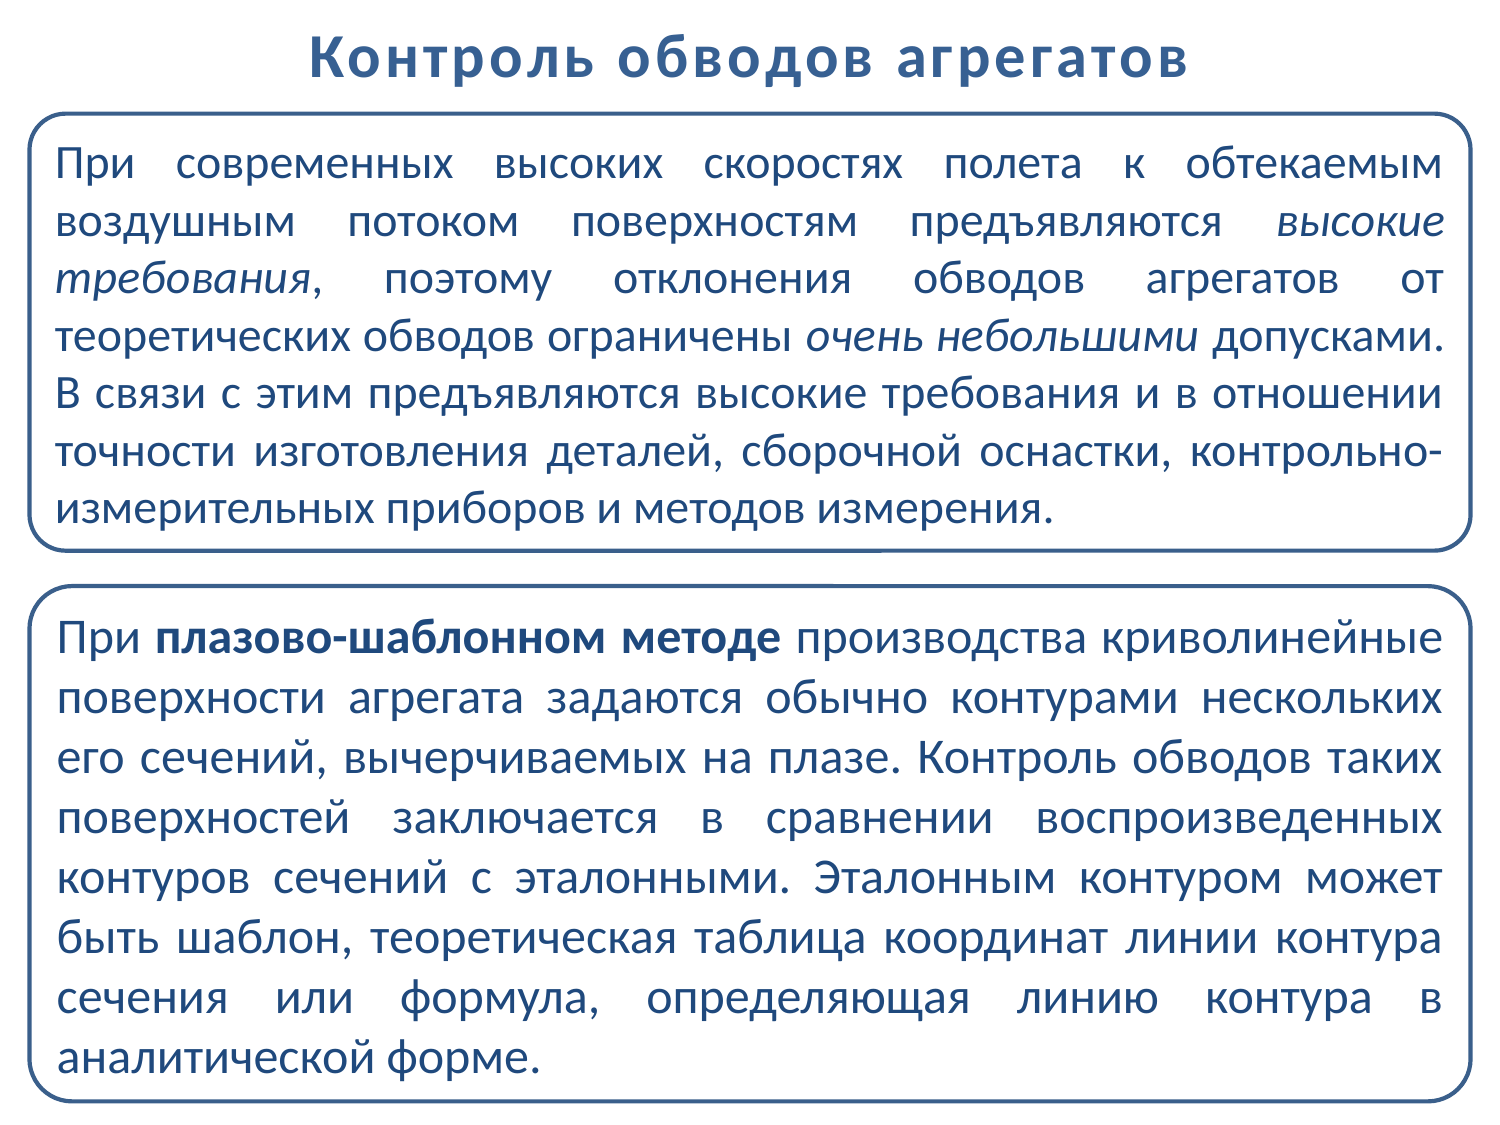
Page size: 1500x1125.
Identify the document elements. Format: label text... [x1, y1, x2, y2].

text_box Контроль обводов агрегатов [0, 7, 1500, 90]
text_box При плазово-шаблонном методе производства криволинейные поверхности агрегата задаются обычно контурами нескольких его сечений, вычерчиваемых на плазе. Контроль обводов таких поверхностей заключается в сравнении воспроизведенных контуров сечений с эталонными. Эталонным контуром может быть шаблон, теоретическая таблица координат линии контура сечения или формула, определяющая линию контура в аналитической форме. [27, 583, 1473, 1104]
text_box При современных высоких скоростях полета к обтекаемым воздушным потоком поверхностям предъявляются высокие требования, поэтому отклонения обводов агрегатов от теоретических обводов ограничены очень небольшими допусками. В связи с этим предъявляются высокие требования и в отношении точности изготовления деталей, сборочной оснастки, контрольно-измерительных приборов и методов измерения. [27, 111, 1473, 553]
